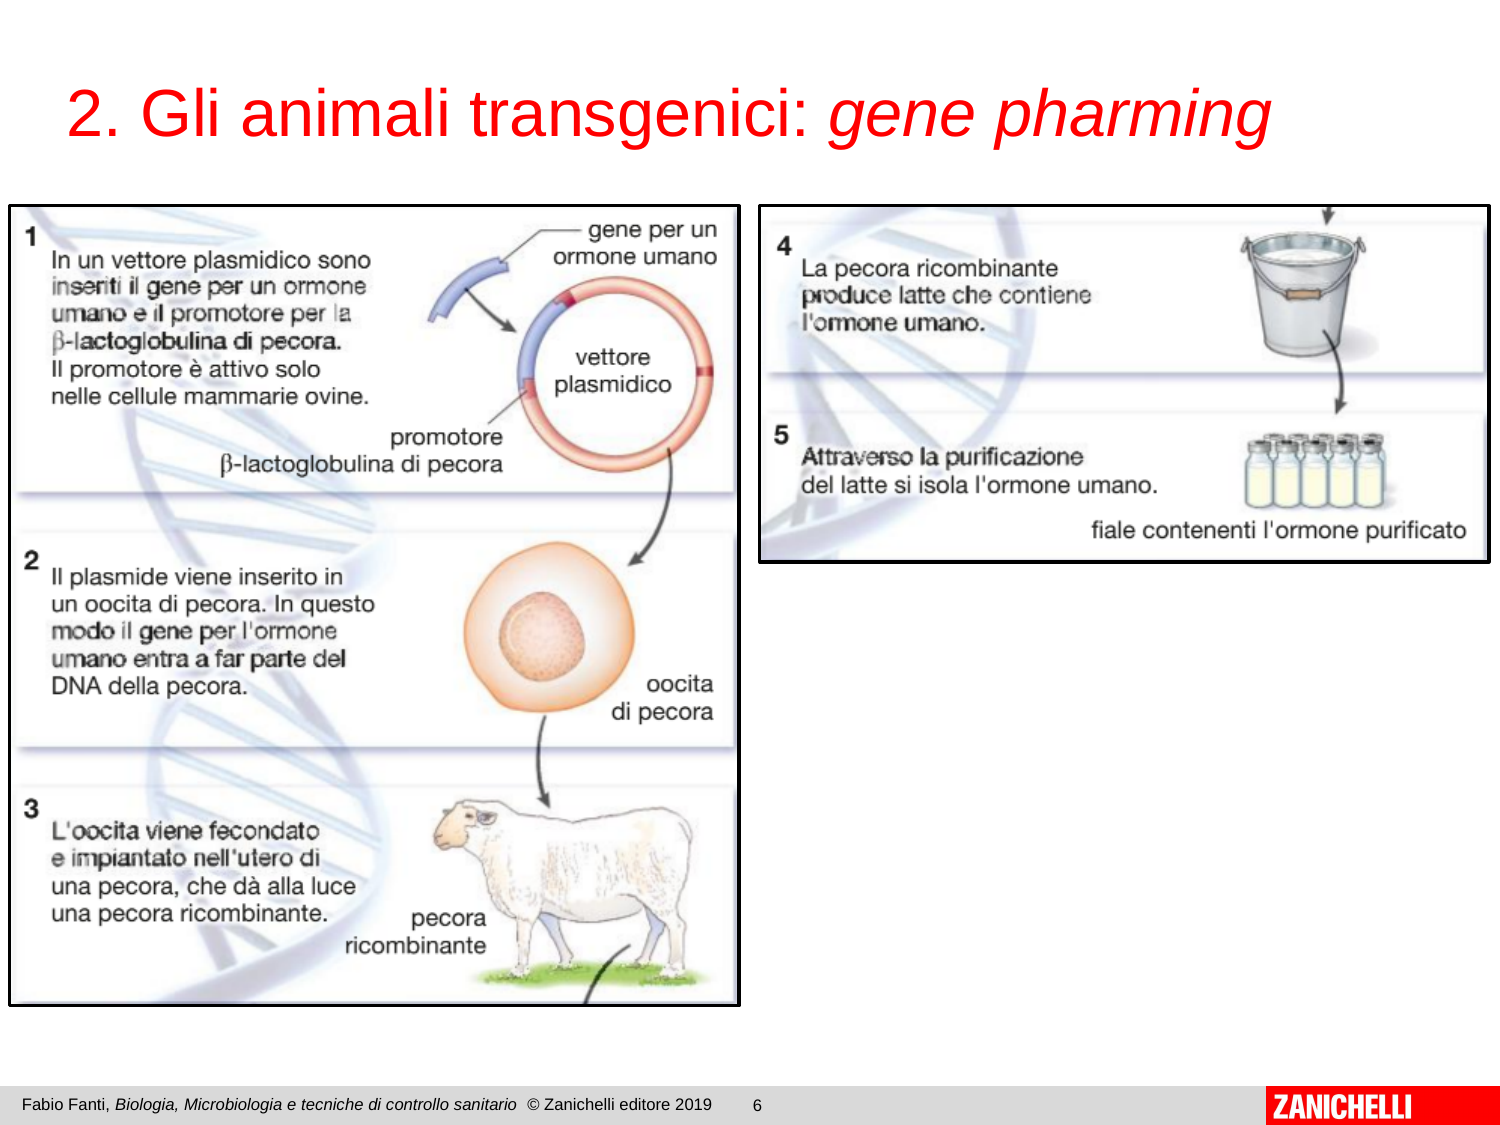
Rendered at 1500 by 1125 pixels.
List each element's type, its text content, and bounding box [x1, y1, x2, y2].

picture [10, 207, 738, 1005]
picture [1266, 1086, 1500, 1125]
picture [760, 207, 1488, 561]
text_box 2. Gli animali transgenici: gene pharming [53, 62, 1500, 208]
